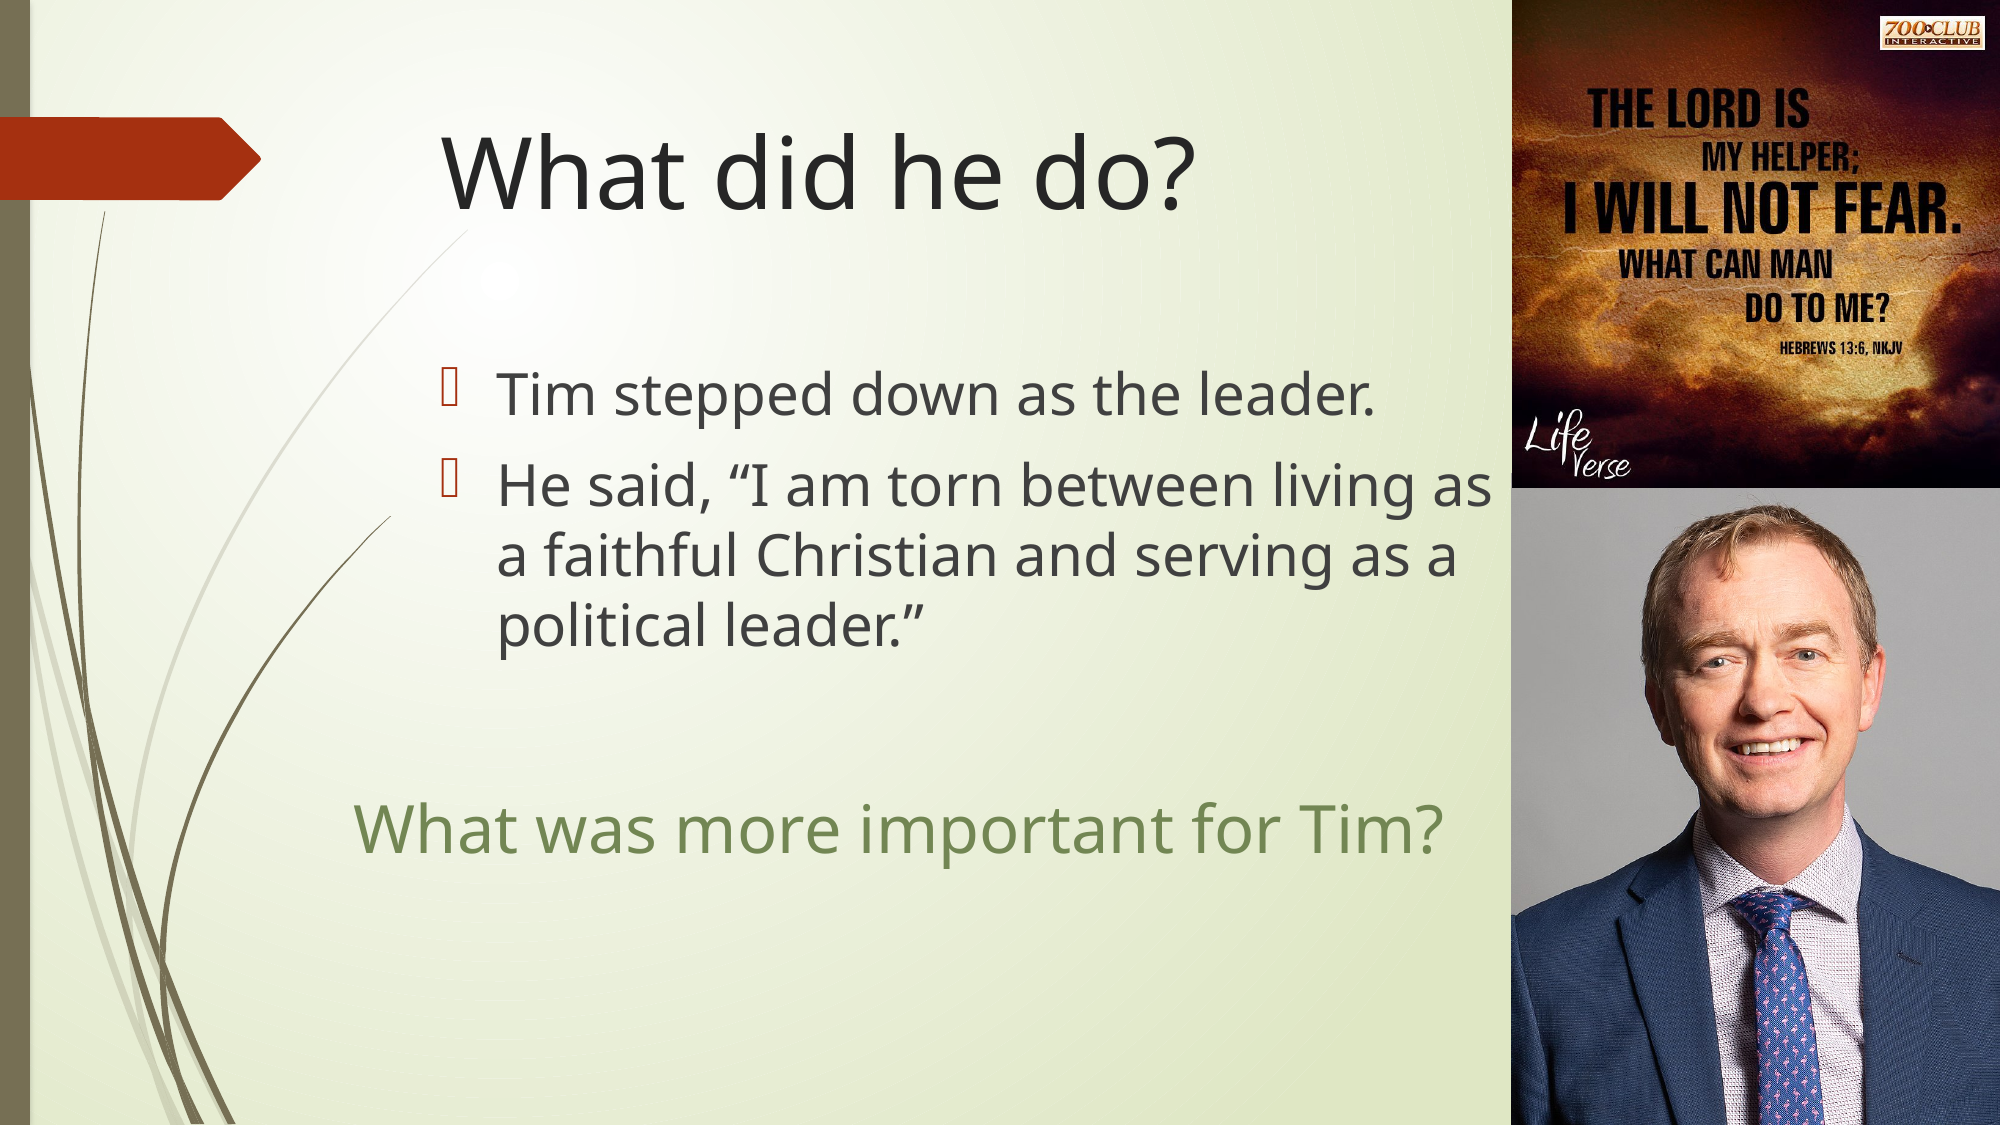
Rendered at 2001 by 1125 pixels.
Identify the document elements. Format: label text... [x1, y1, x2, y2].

list Tim stepped down as the leader. He said, “I am torn between living as a faithful Christian and serving as a political leader.” [424, 350, 1506, 970]
title What did he do? [425, 102, 1506, 313]
text_box What was more important for Tim? [339, 780, 1461, 875]
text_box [1511, 0, 2000, 1125]
